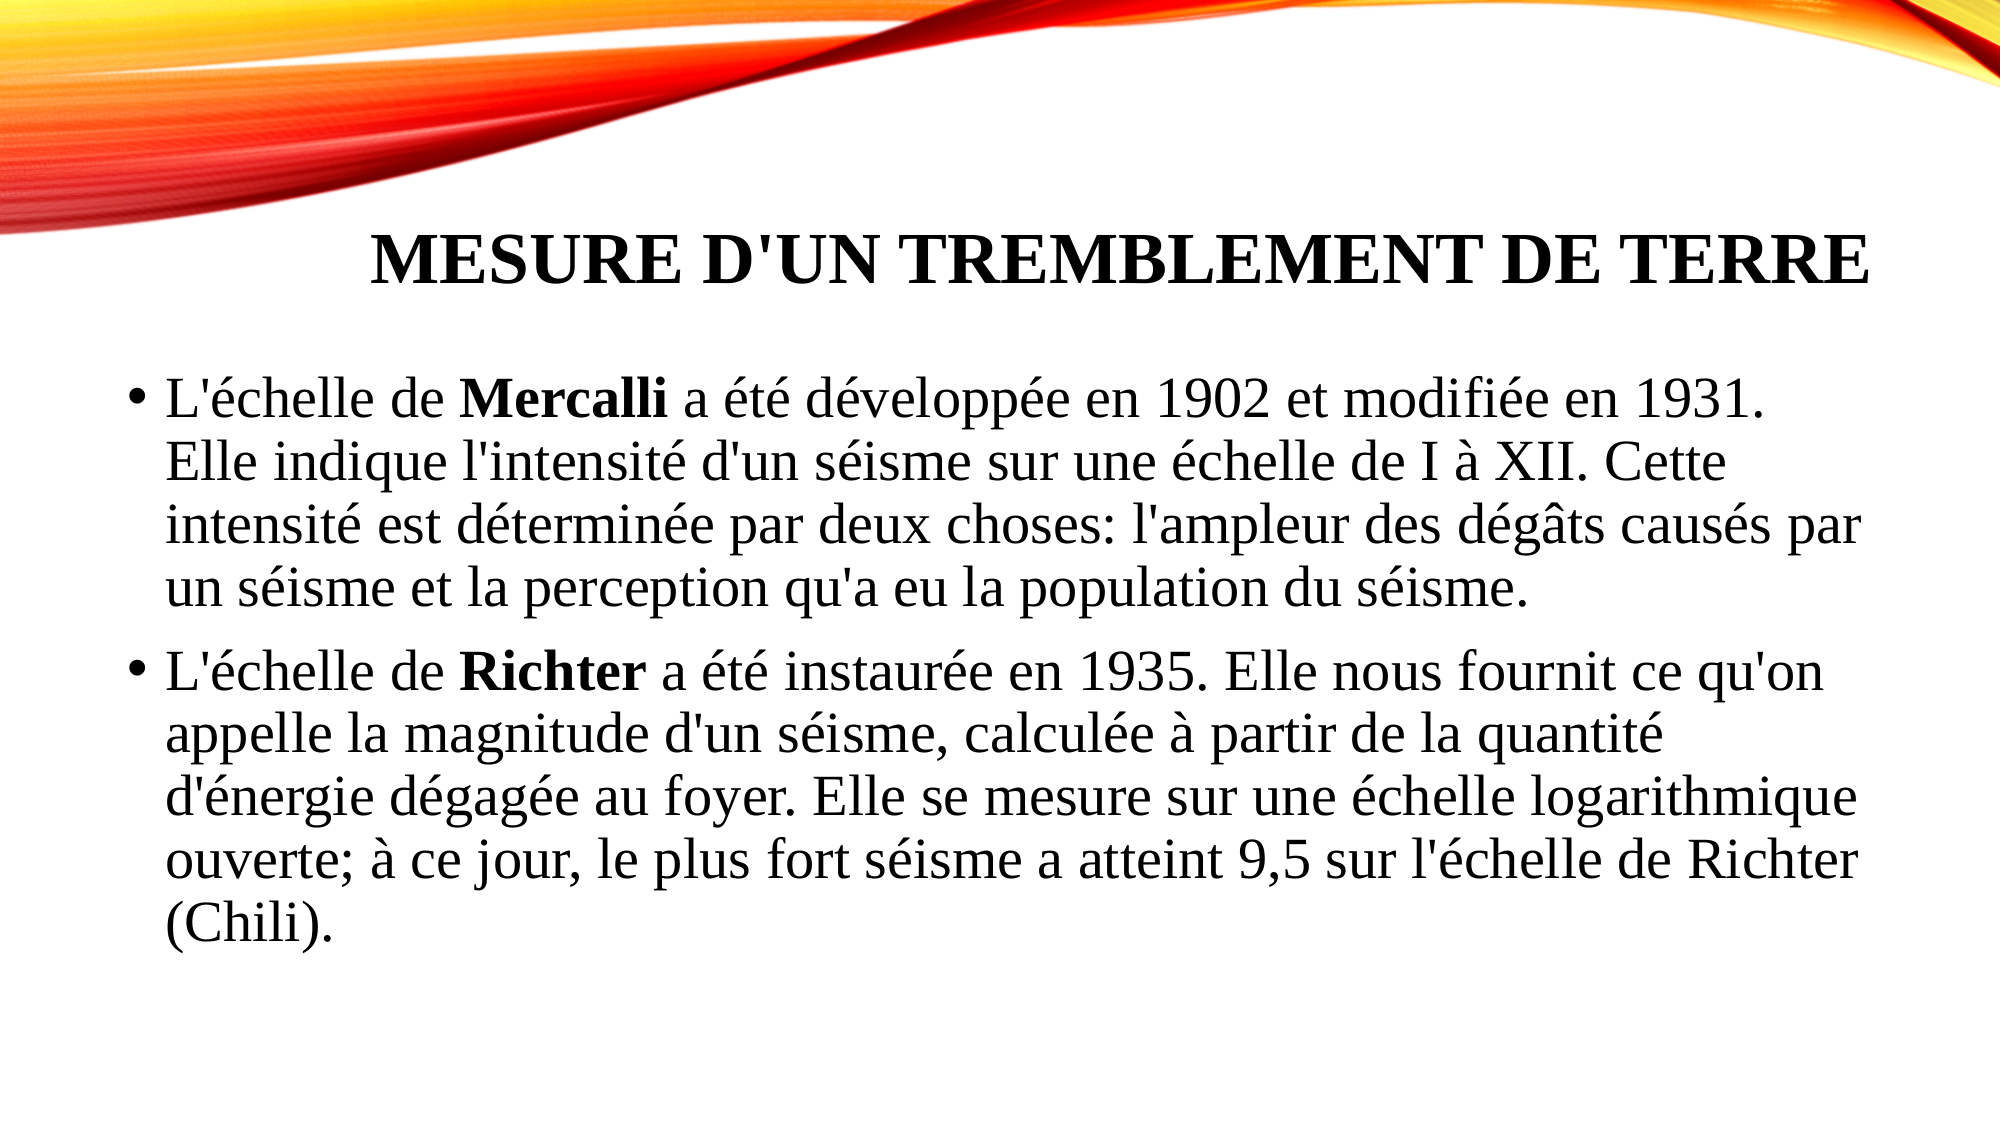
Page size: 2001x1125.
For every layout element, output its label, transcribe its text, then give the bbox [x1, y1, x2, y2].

title Mesure d'un tremblement de terre [221, 181, 1888, 338]
picture [0, 0, 2000, 237]
list L'échelle de Mercalli a été développée en 1902 et modifiée en 1931. Elle indique l'intensité d'un séisme sur une échelle de I à XII. Cette intensité est déterminée par deux choses: l'ampleur des dégâts causés par un séisme et la perception qu'a eu la population du séisme. L'échelle de Richter a été instaurée en 1935. Elle nous fournit ce qu'on appelle la magnitude d'un séisme, calculée à partir de la quantité d'énergie dégagée au foyer. Elle se mesure sur une échelle logarithmique ouverte; à ce jour, le plus fort séisme a atteint 9,5 sur l'échelle de Richter (Chili). [112, 360, 1888, 1021]
